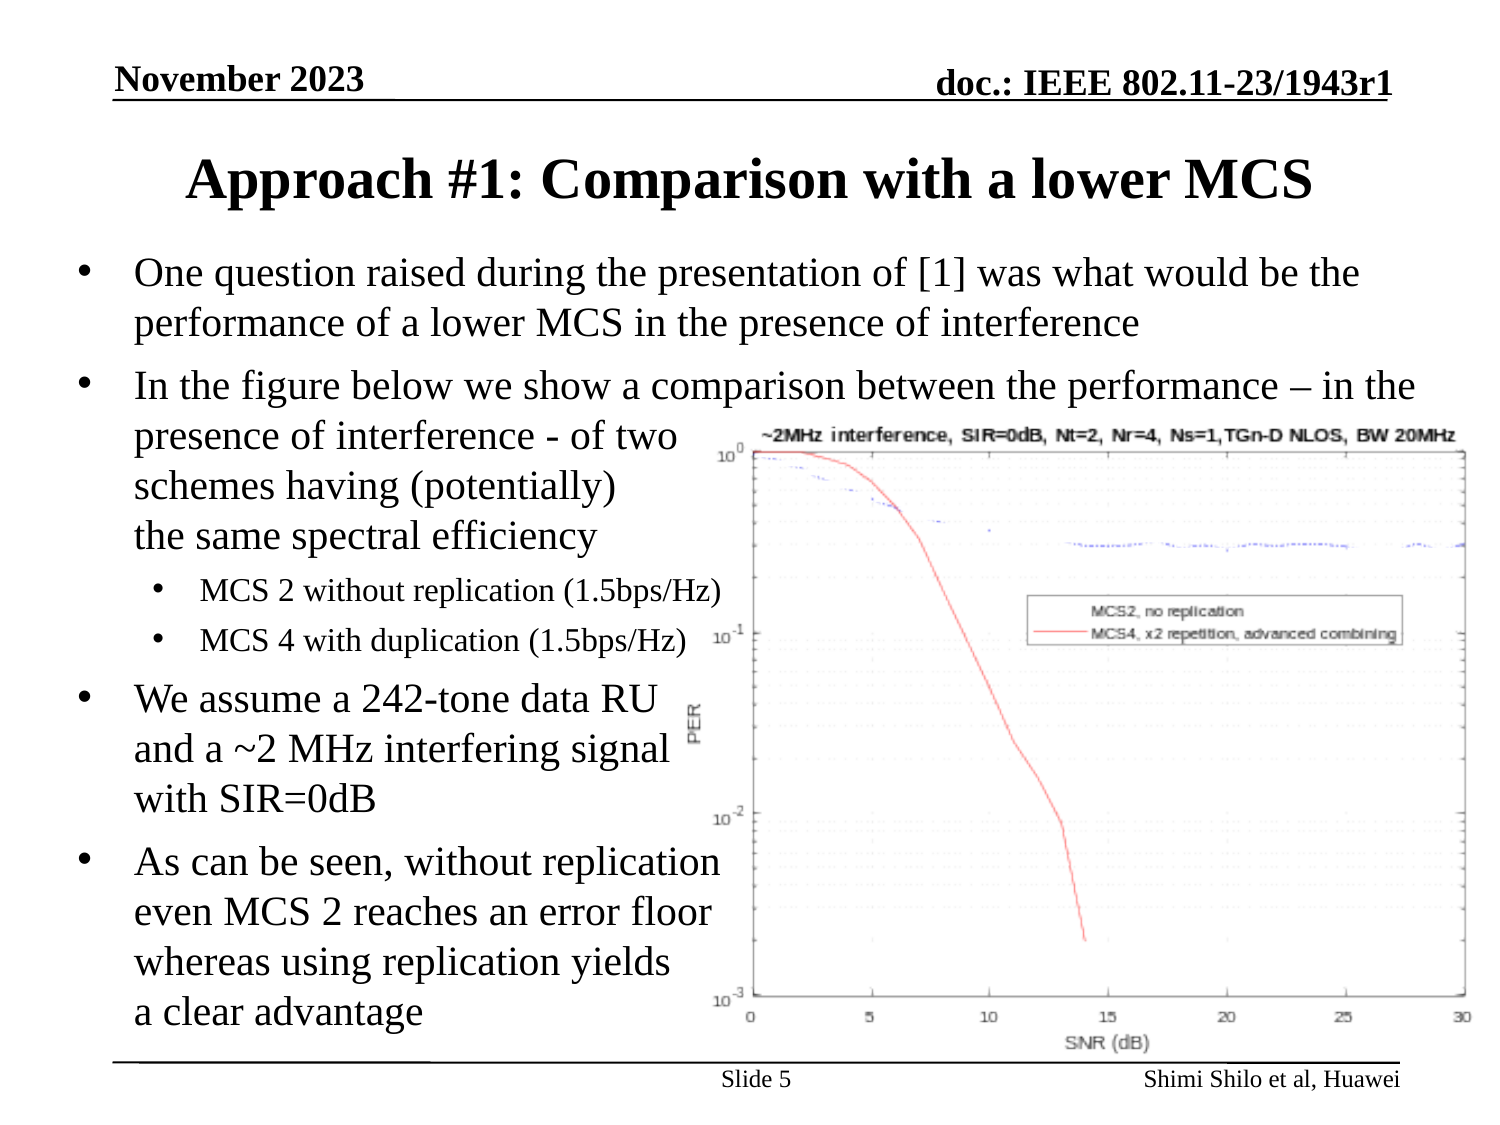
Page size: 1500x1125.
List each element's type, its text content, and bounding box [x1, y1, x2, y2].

footer Shimi Shilo et al, Huawei [878, 1077, 1402, 1093]
title Approach #1: Comparison with a lower MCS [112, 87, 1388, 237]
list One question raised during the presentation of [1] was what would be the performance of a lower MCS in the presence of interference In the figure below we show a comparison between the performance – in the presence of interference - of two schemes having (potentially) the same spectral efficiency MCS 2 without replication (1.5bps/Hz) MCS 4 with duplication (1.5bps/Hz) We assume a 242-tone data RU and a ~2 MHz interfering signal with SIR=0dB As can be seen, without replication even MCS 2 reaches an error floor whereas using replication yields a clear advantage [62, 237, 1438, 1000]
picture [634, 400, 1500, 1068]
slide_number Slide 5 [712, 1077, 800, 1123]
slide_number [114, 54, 493, 100]
